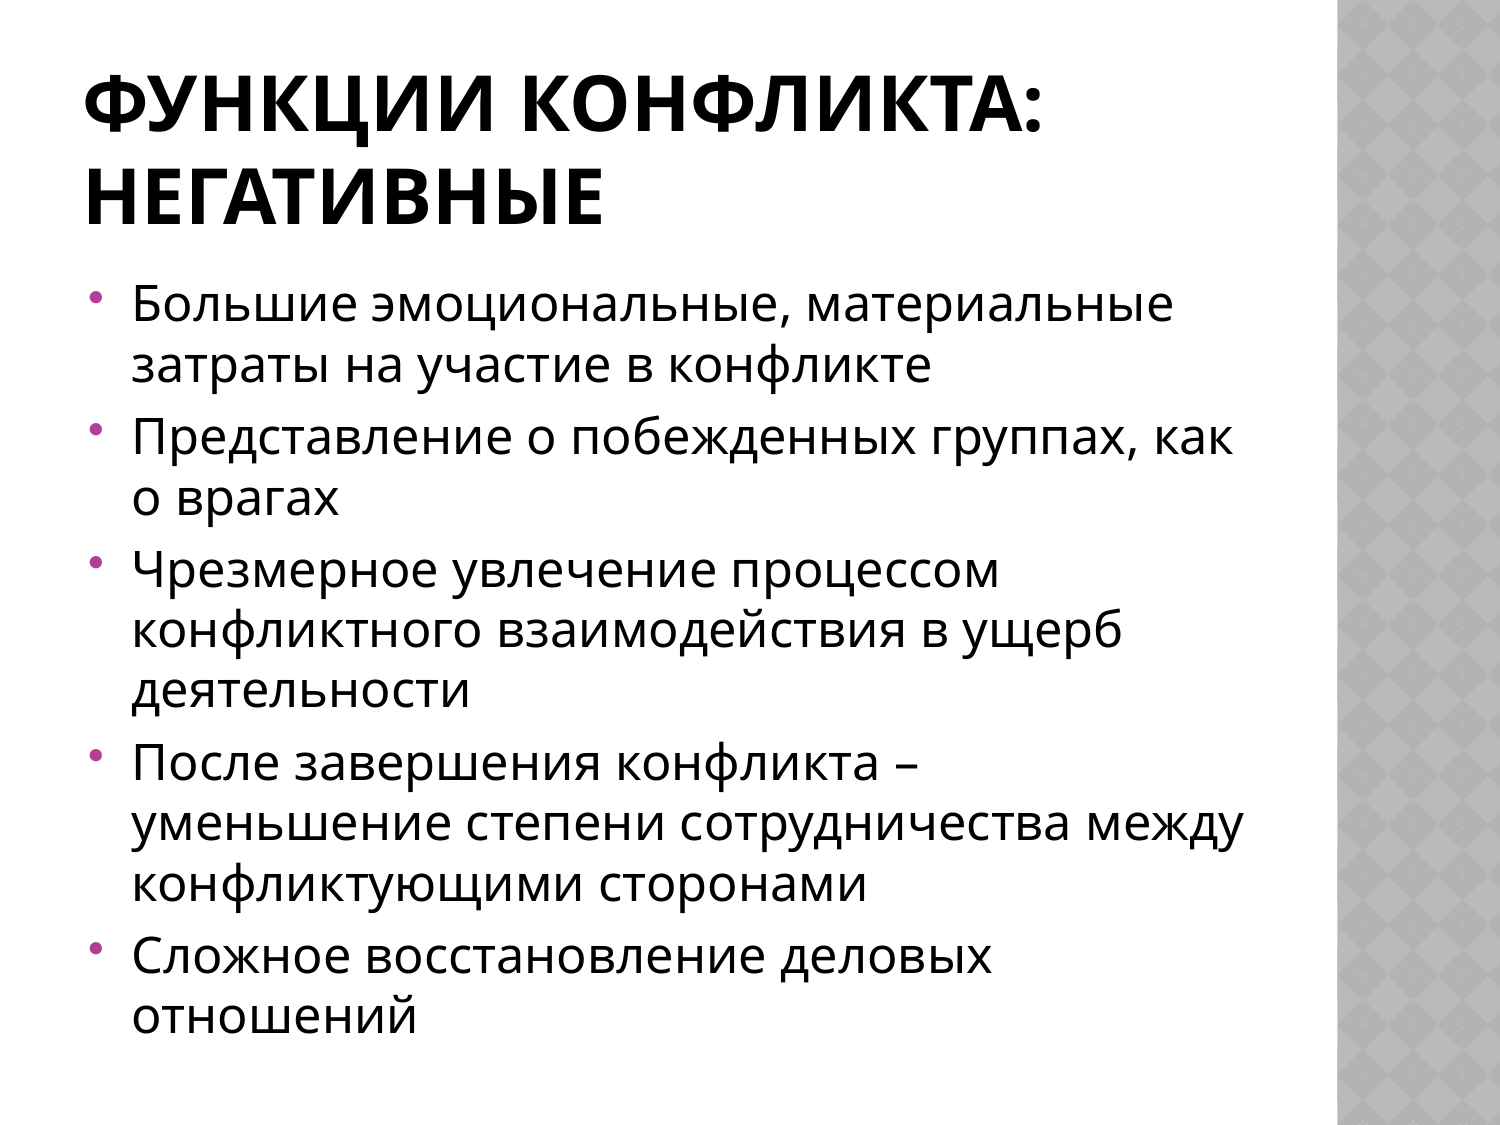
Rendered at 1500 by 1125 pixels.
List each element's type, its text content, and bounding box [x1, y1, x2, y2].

list Большие эмоциональные, материальные затраты на участие в конфликте Представление о побежденных группах, как о врагах Чрезмерное увлечение процессом конфликтного взаимодействия в ущерб деятельности После завершения конфликта – уменьшение степени сотрудничества между конфликтующими сторонами Сложное восстановление деловых отношений [75, 264, 1263, 1059]
title Функции конфликта: негативные [75, 52, 1263, 240]
